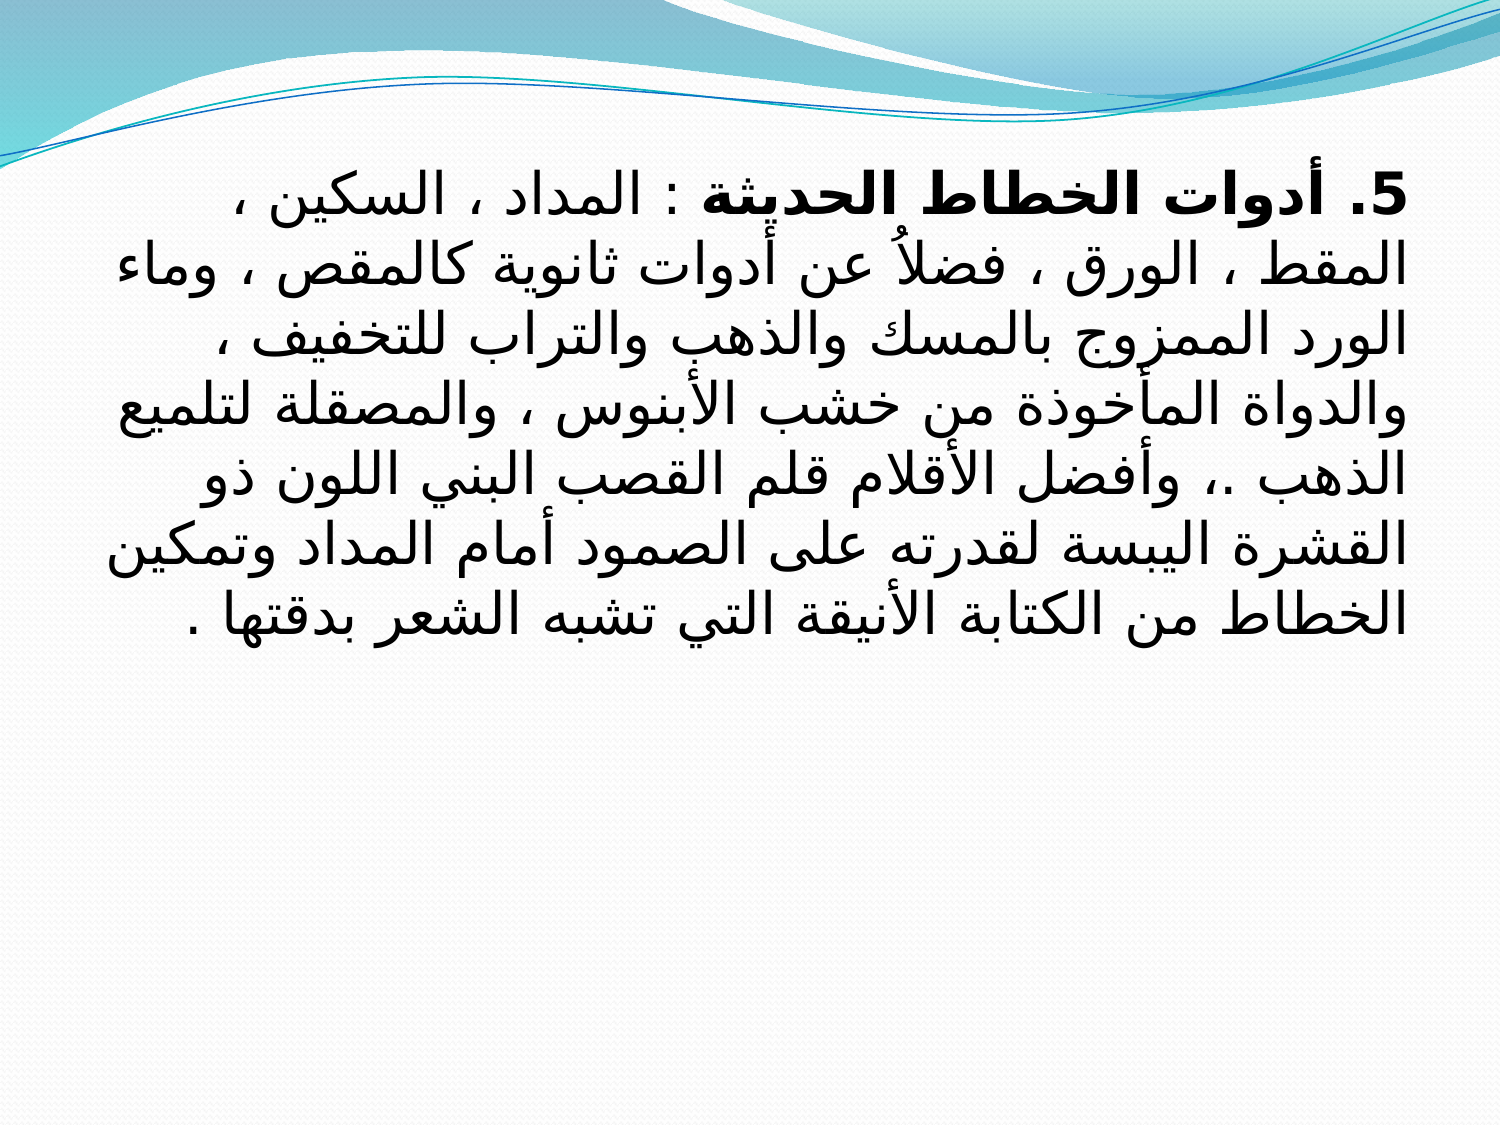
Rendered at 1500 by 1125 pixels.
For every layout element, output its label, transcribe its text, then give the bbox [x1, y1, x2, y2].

list 5. أدوات الخطاط الحديثة : المداد ، السكين ، المقط ، الورق ، فضلاُ عن أدوات ثانوية كالمقص ، وماء الورد الممزوج بالمسك والذهب والتراب للتخفيف ، والدواة المأخوذة من خشب الأبنوس ، والمصقلة لتلميع الذهب .، وأفضل الأقلام قلم القصب البني اللون ذو القشرة اليبسة لقدرته على الصمود أمام المداد وتمكين الخطاط من الكتابة الأنيقة التي تشبه الشعر بدقتها . [75, 149, 1425, 1038]
